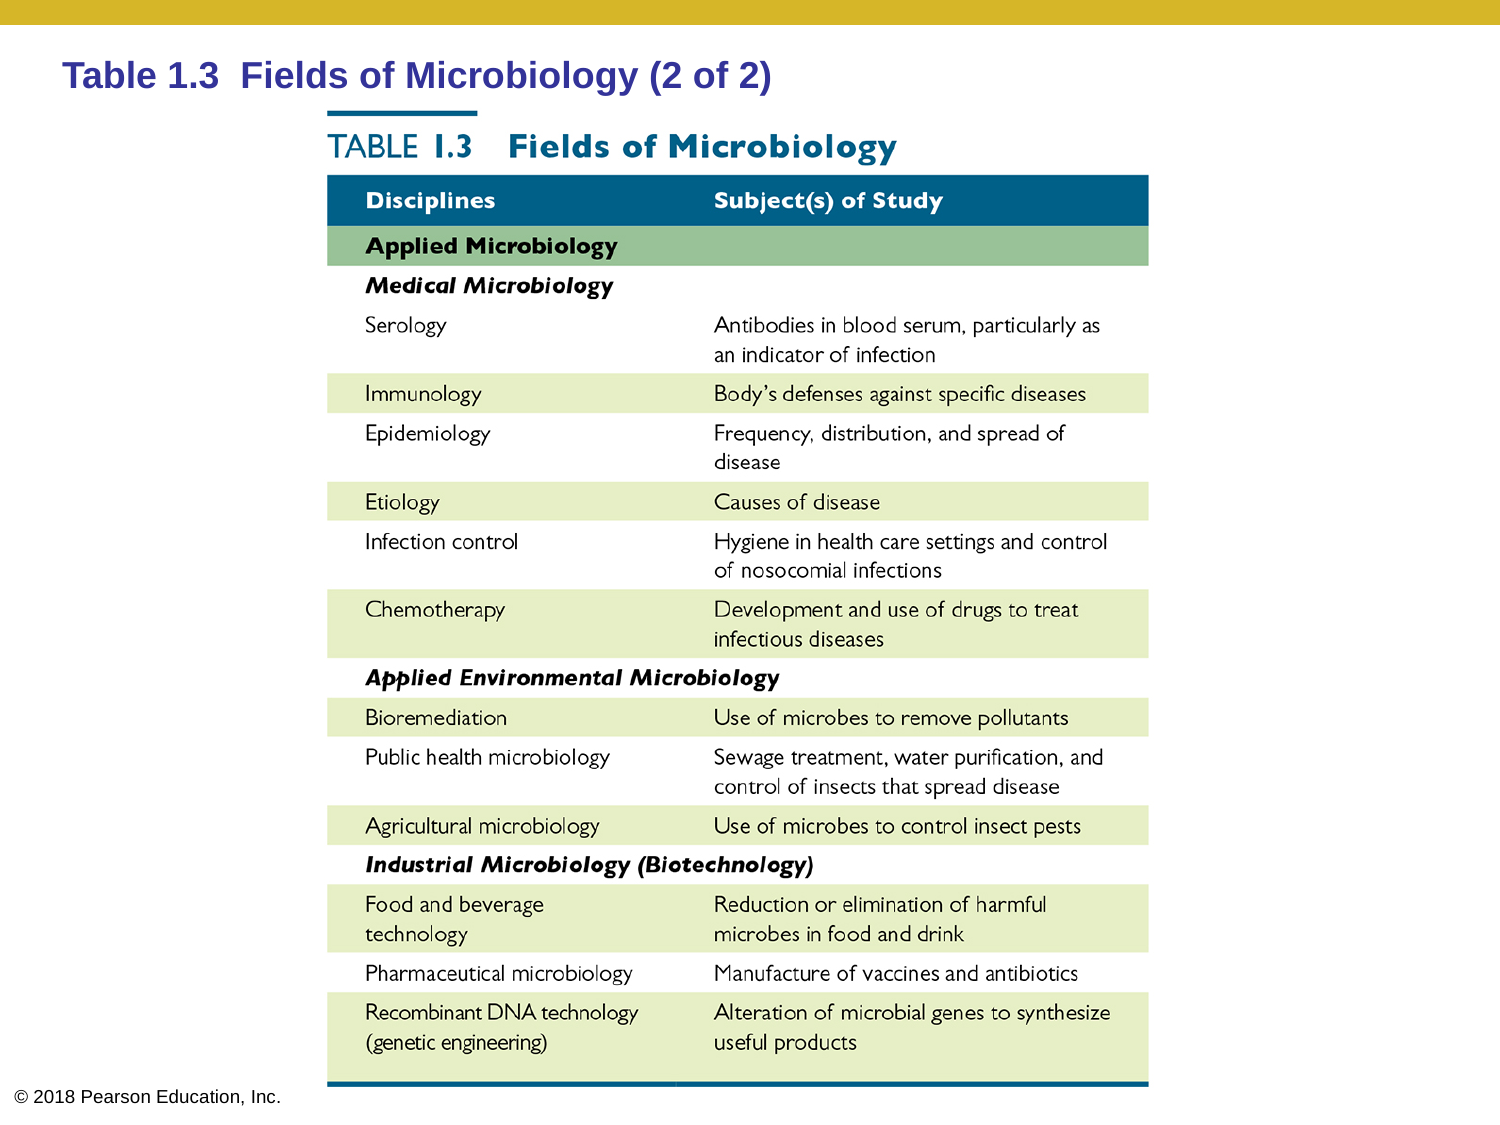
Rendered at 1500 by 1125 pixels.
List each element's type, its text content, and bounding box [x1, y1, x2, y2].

title Table 1.3 Fields of Microbiology (2 of 2) [0, 43, 1500, 105]
picture [316, 99, 1159, 1093]
